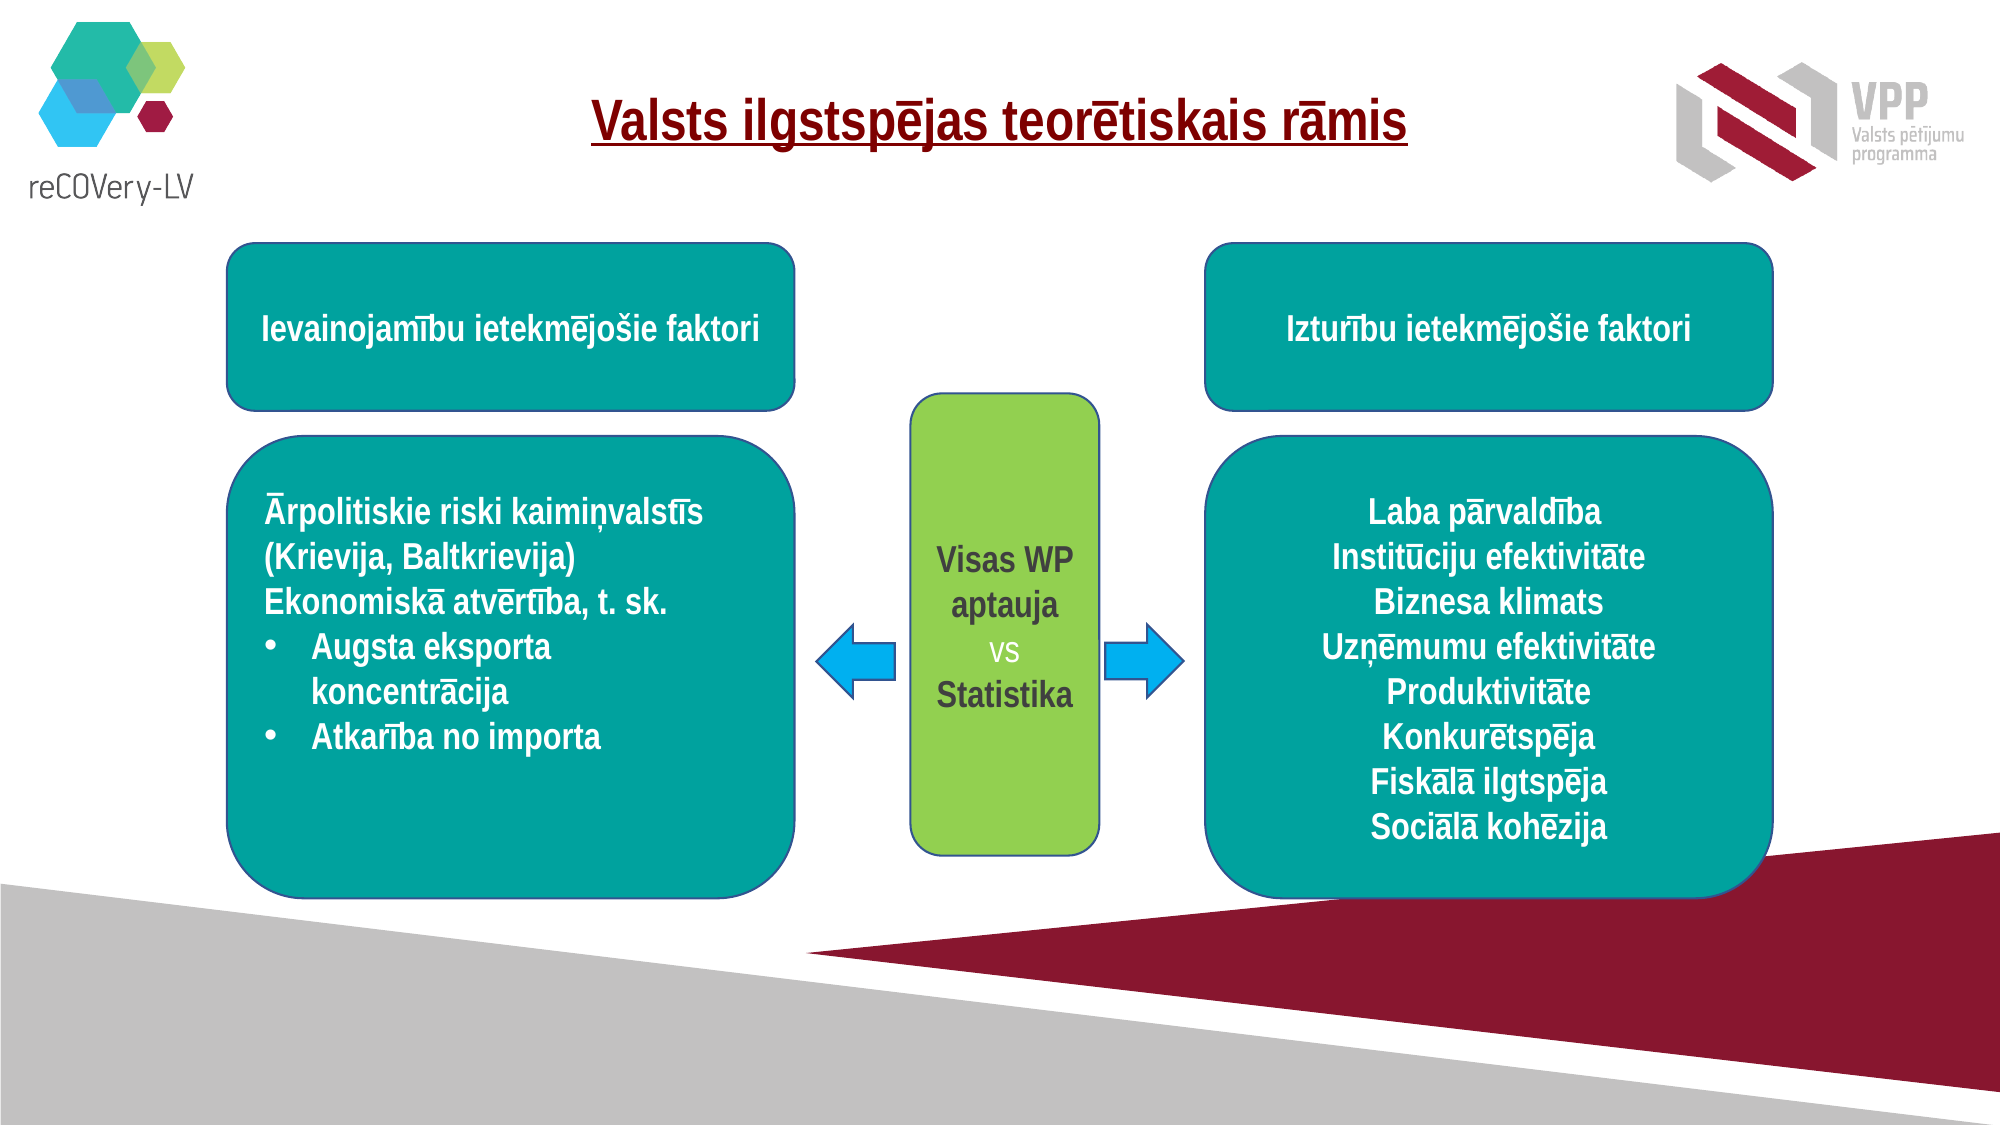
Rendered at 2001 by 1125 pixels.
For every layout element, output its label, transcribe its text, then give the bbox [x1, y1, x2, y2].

picture [1637, 35, 2000, 204]
text_box Laba pārvaldība Institūciju efektivitāte Biznesa klimats Uzņēmumu efektivitāte Produktivitāte Konkurētspēja Fiskālā ilgtspēja Sociālā kohēzija [1204, 434, 1774, 832]
picture [0, 832, 2000, 1125]
text_box Izturību ietekmējošie faktori [1204, 242, 1774, 412]
text_box Visas WP aptauja vs Statistika [909, 392, 1101, 832]
text_box Ievainojamību ietekmējošie faktori [225, 242, 796, 412]
picture [0, 0, 226, 230]
text_box [1104, 622, 1186, 700]
text_box [814, 622, 896, 701]
text_box Ārpolitiskie riski kaimiņvalstīs (Krievija, Baltkrievija) Ekonomiskā atvērtība, t. sk. Augsta eksporta koncentrācija Atkarība no importa [225, 434, 796, 832]
title Valsts ilgstspējas teorētiskais rāmis [226, 55, 1637, 187]
